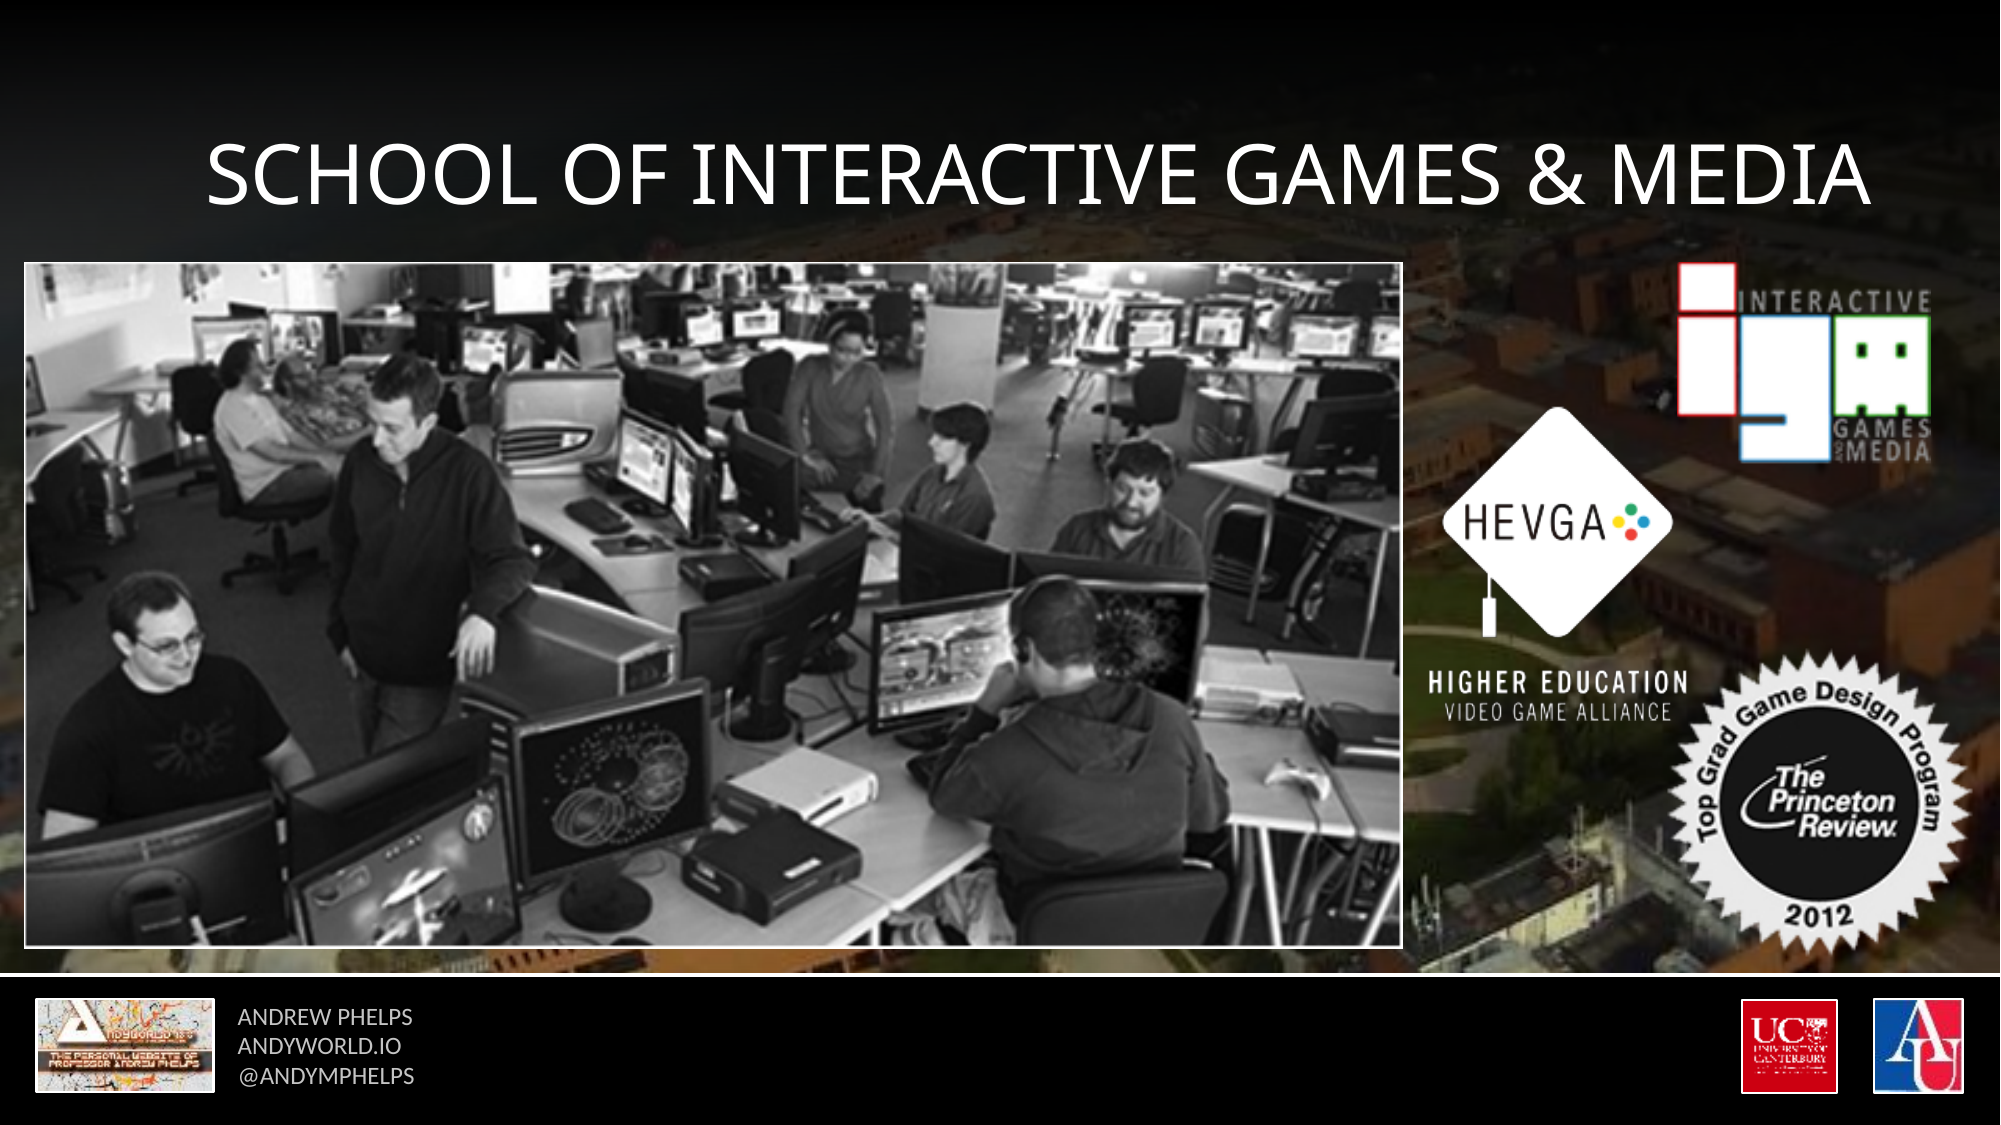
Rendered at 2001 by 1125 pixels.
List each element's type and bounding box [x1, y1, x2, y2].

picture [0, 0, 2000, 974]
picture [38, 1000, 212, 1091]
picture [1875, 1000, 1962, 1092]
picture [1743, 1001, 1836, 1092]
